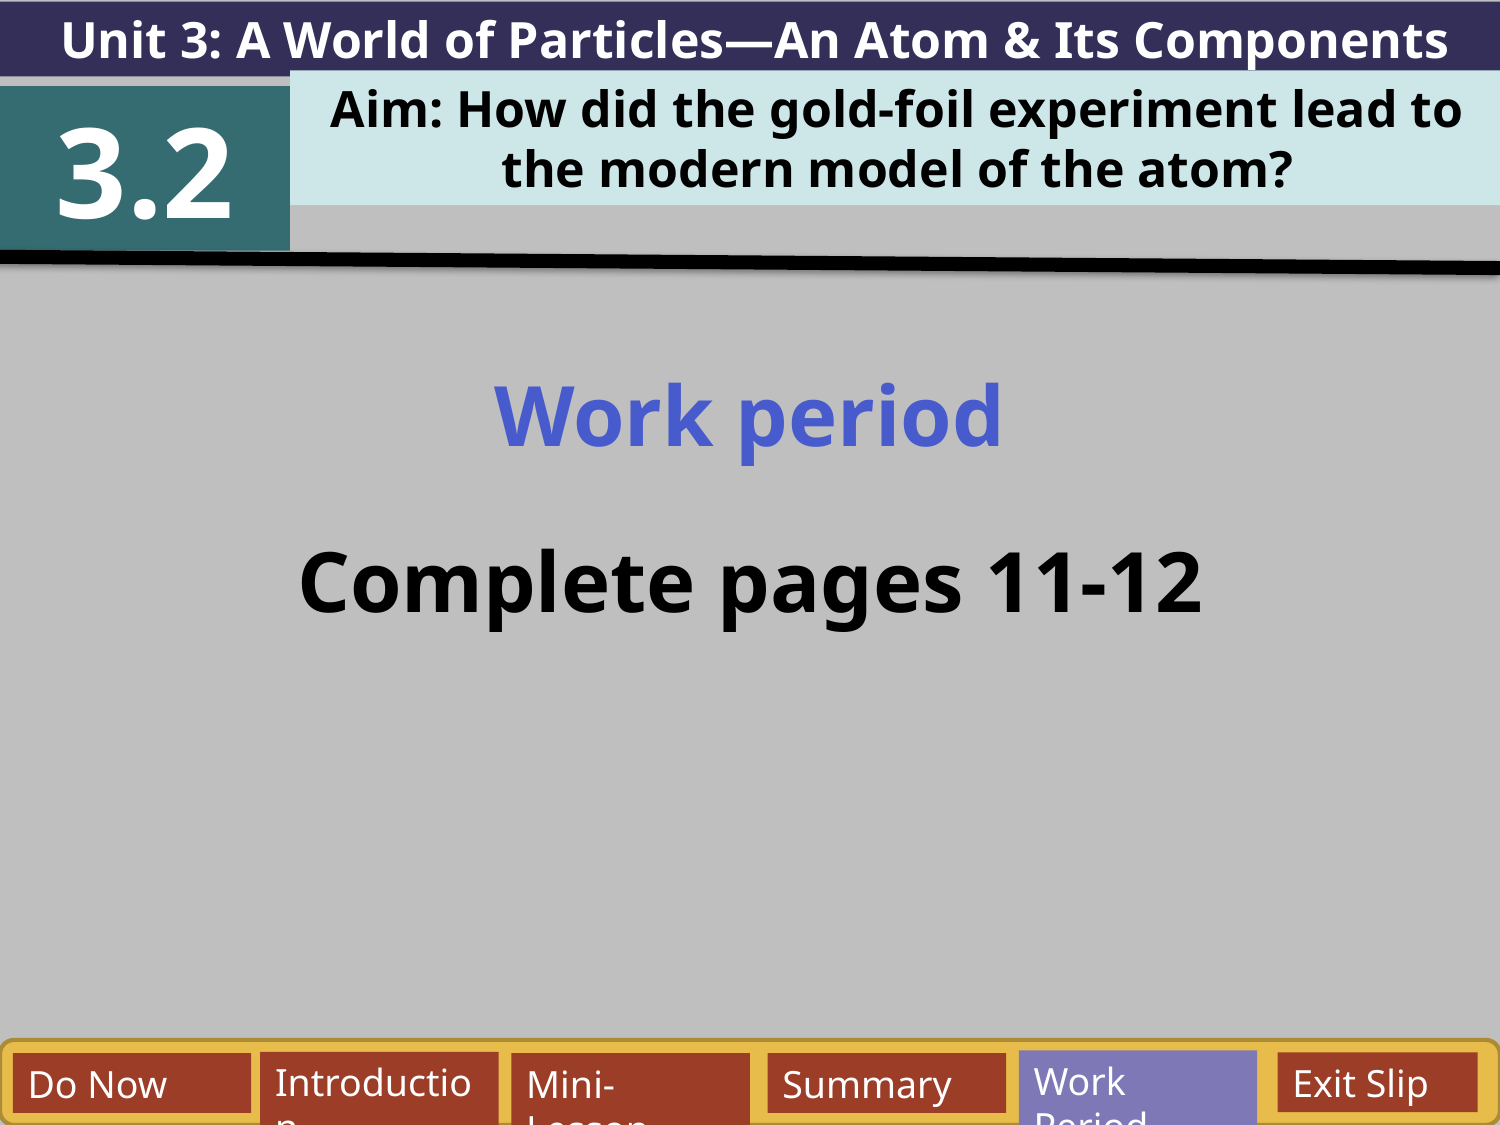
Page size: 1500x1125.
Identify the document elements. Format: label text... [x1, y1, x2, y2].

text_box 3.2 [0, 86, 290, 250]
text_box Aim: How did the gold-foil experiment lead to the modern model of the atom? [290, 70, 1500, 206]
subtitle Work period Complete pages 11-12 [0, 305, 1500, 1039]
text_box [0, 256, 1500, 269]
text_box Unit 3: A World of Particles—An Atom & Its Components [0, 1, 1500, 77]
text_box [0, 1039, 1500, 1125]
